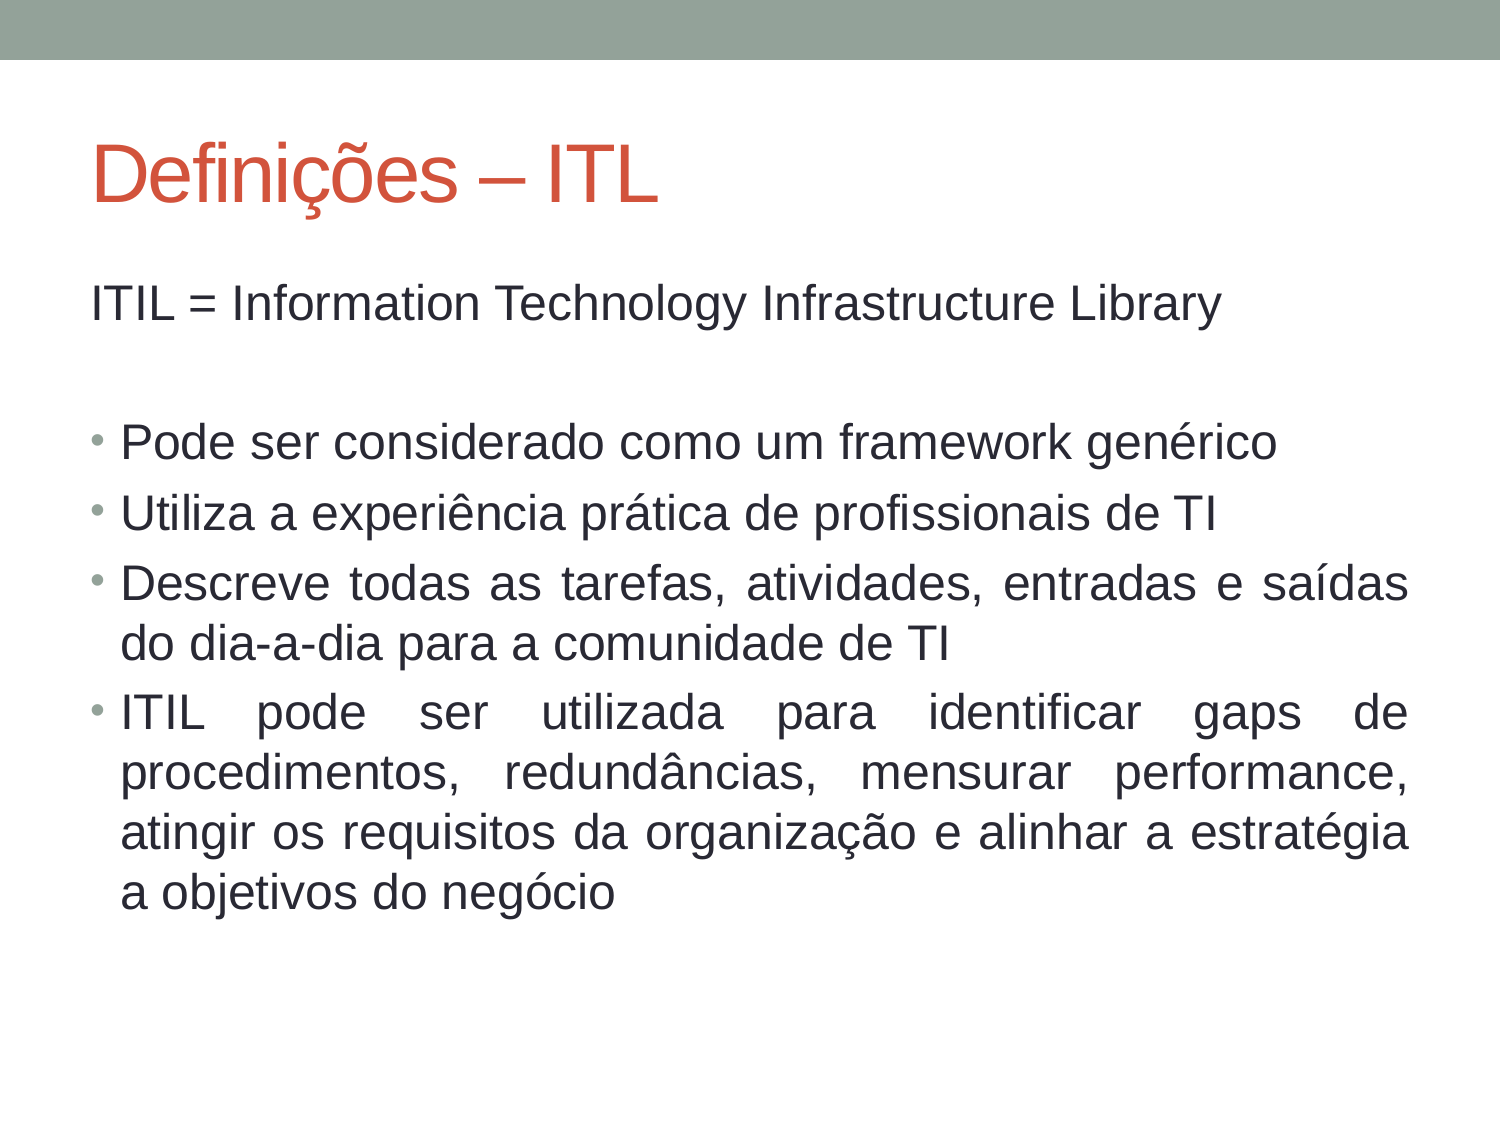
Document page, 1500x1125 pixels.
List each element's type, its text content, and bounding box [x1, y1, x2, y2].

list ITIL = Information Technology Infrastructure Library Pode ser considerado como um framework genérico Utiliza a experiência prática de profissionais de TI Descreve todas as tarefas, atividades, entradas e saídas do dia-a-dia para a comunidade de TI ITIL pode ser utilizada para identificar gaps de procedimentos, redundâncias, mensurar performance, atingir os requisitos da organização e alinhar a estratégia a objetivos do negócio [75, 262, 1425, 1063]
title Definições – ITL [75, 87, 1425, 250]
